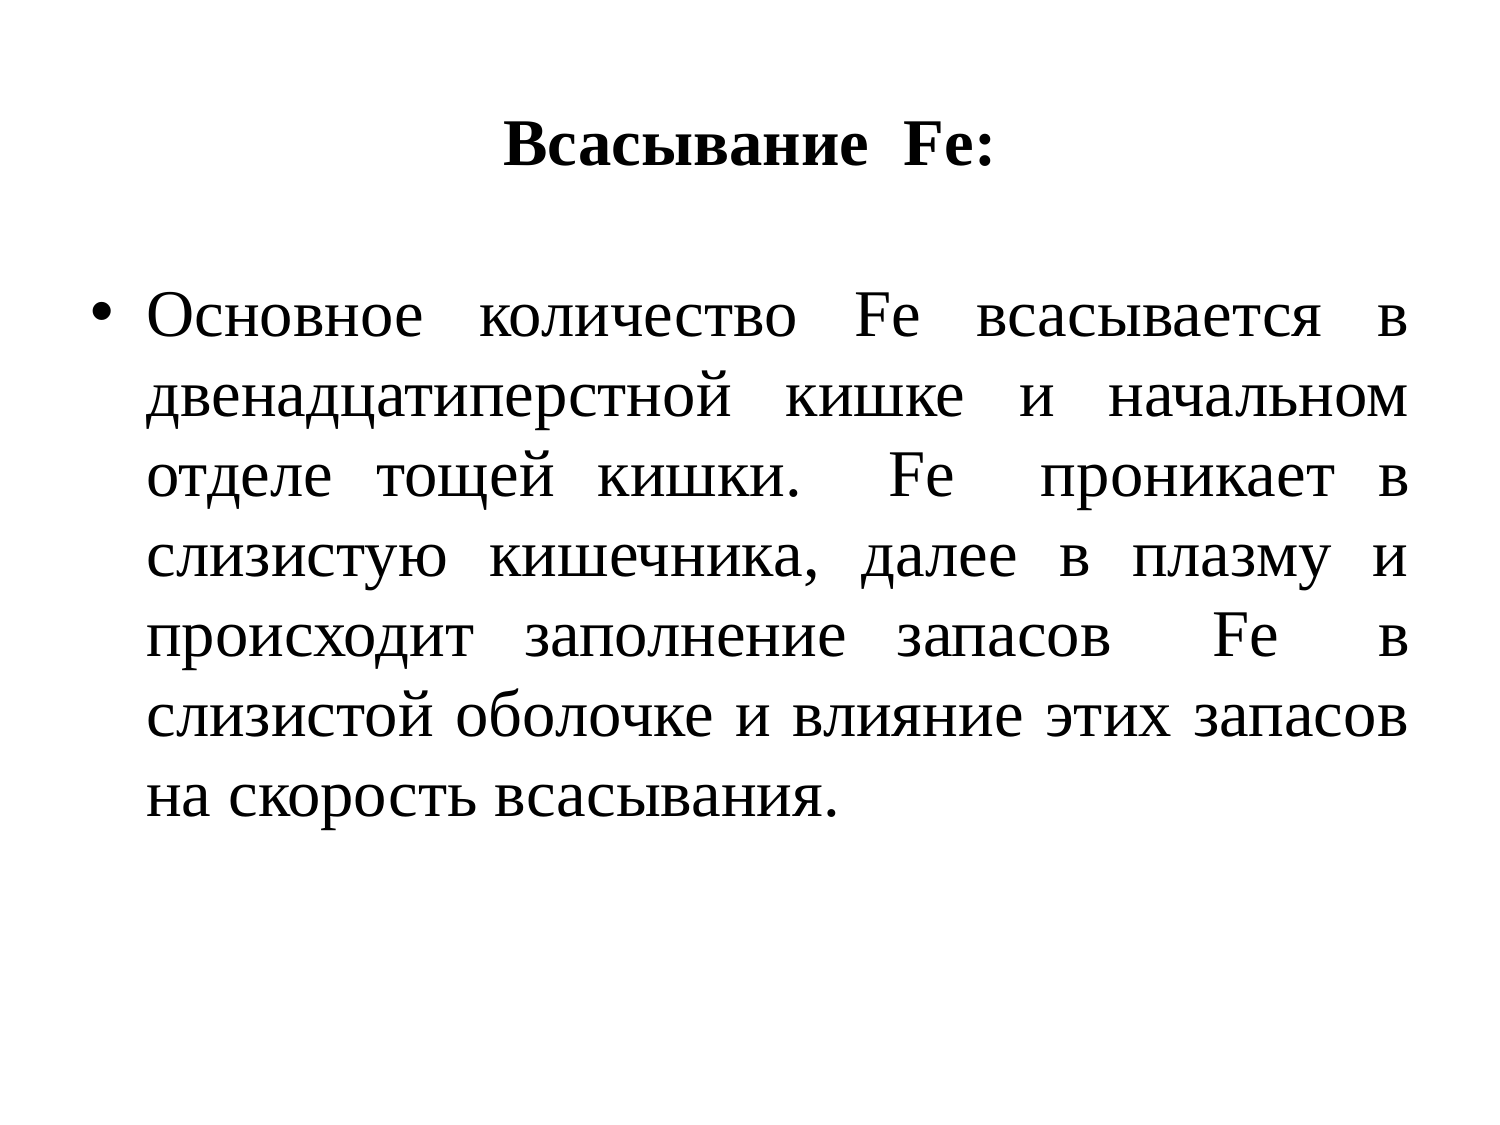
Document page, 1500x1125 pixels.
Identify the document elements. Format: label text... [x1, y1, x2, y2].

title Всасывание Fe: [75, 45, 1425, 233]
list Основное количество Fe всасывается в двенадцатиперстной кишке и начальном отделе тощей кишки. Fe проникает в слизистую кишечника, далее в плазму и происходит заполнение запасов Fe в слизистой оболочке и влияние этих запасов на скорость всасывания. [75, 262, 1425, 1005]
